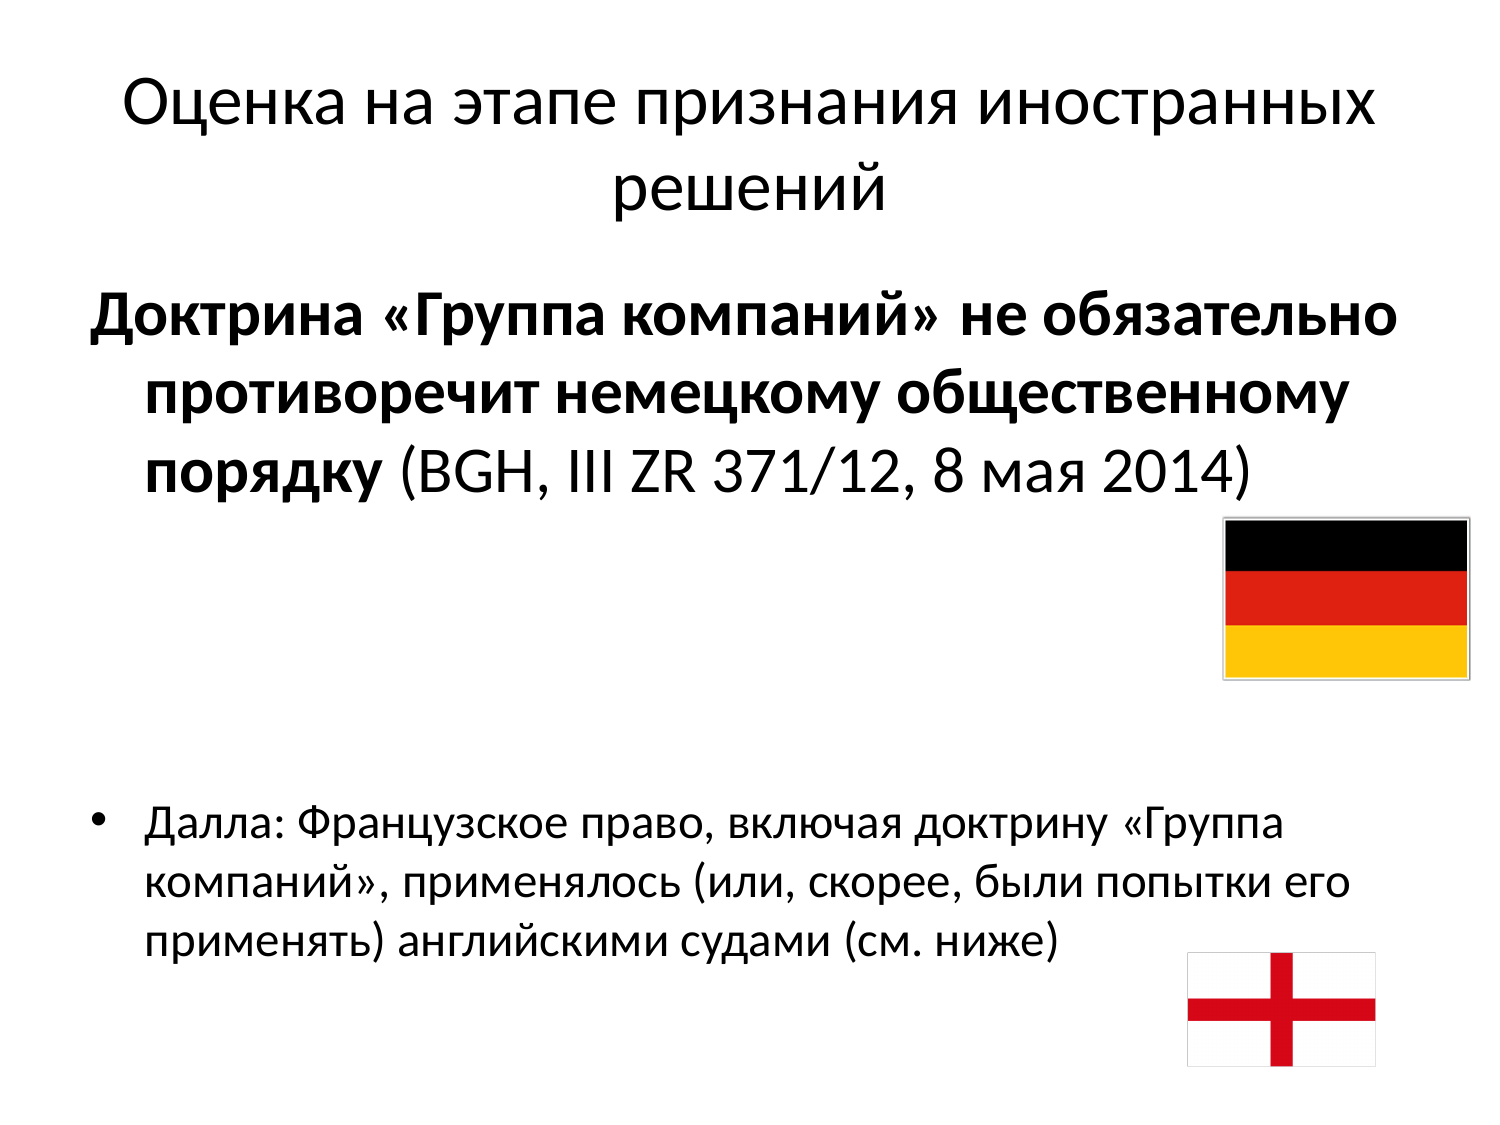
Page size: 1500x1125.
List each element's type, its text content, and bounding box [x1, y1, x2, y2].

picture [1186, 951, 1377, 1067]
picture [1222, 514, 1471, 681]
list Доктрина «Группа компаний» не обязательно противоречит немецкому общественному порядку (BGH, III ZR 371/12, 8 мая 2014) Далла: Французское право, включая доктрину «Группа компаний», применялось (или, скорее, были попытки его применять) английскими судами (см. ниже) [75, 262, 1425, 1005]
title Оценка на этапе признания иностранных решений [75, 45, 1425, 233]
